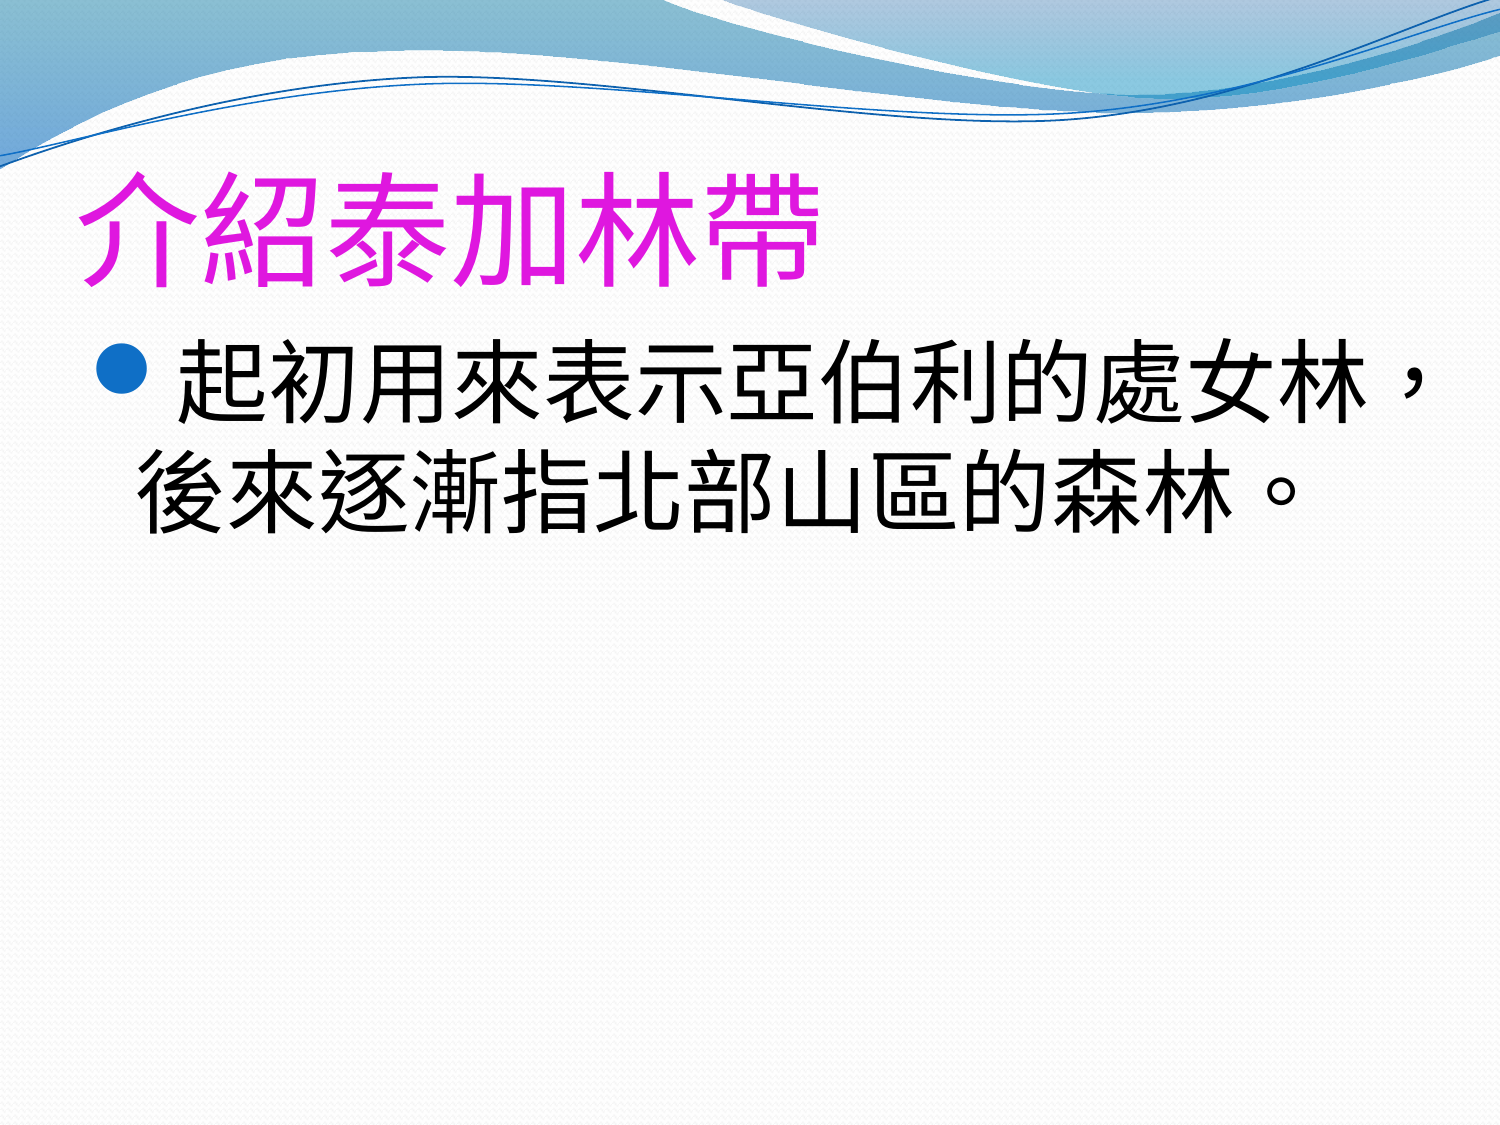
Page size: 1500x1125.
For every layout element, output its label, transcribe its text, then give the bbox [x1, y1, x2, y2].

title 介紹泰加林帶 [75, 115, 1425, 303]
list 起初用來表示亞伯利的處女林，後來逐漸指北部山區的森林。 [75, 317, 1425, 1038]
